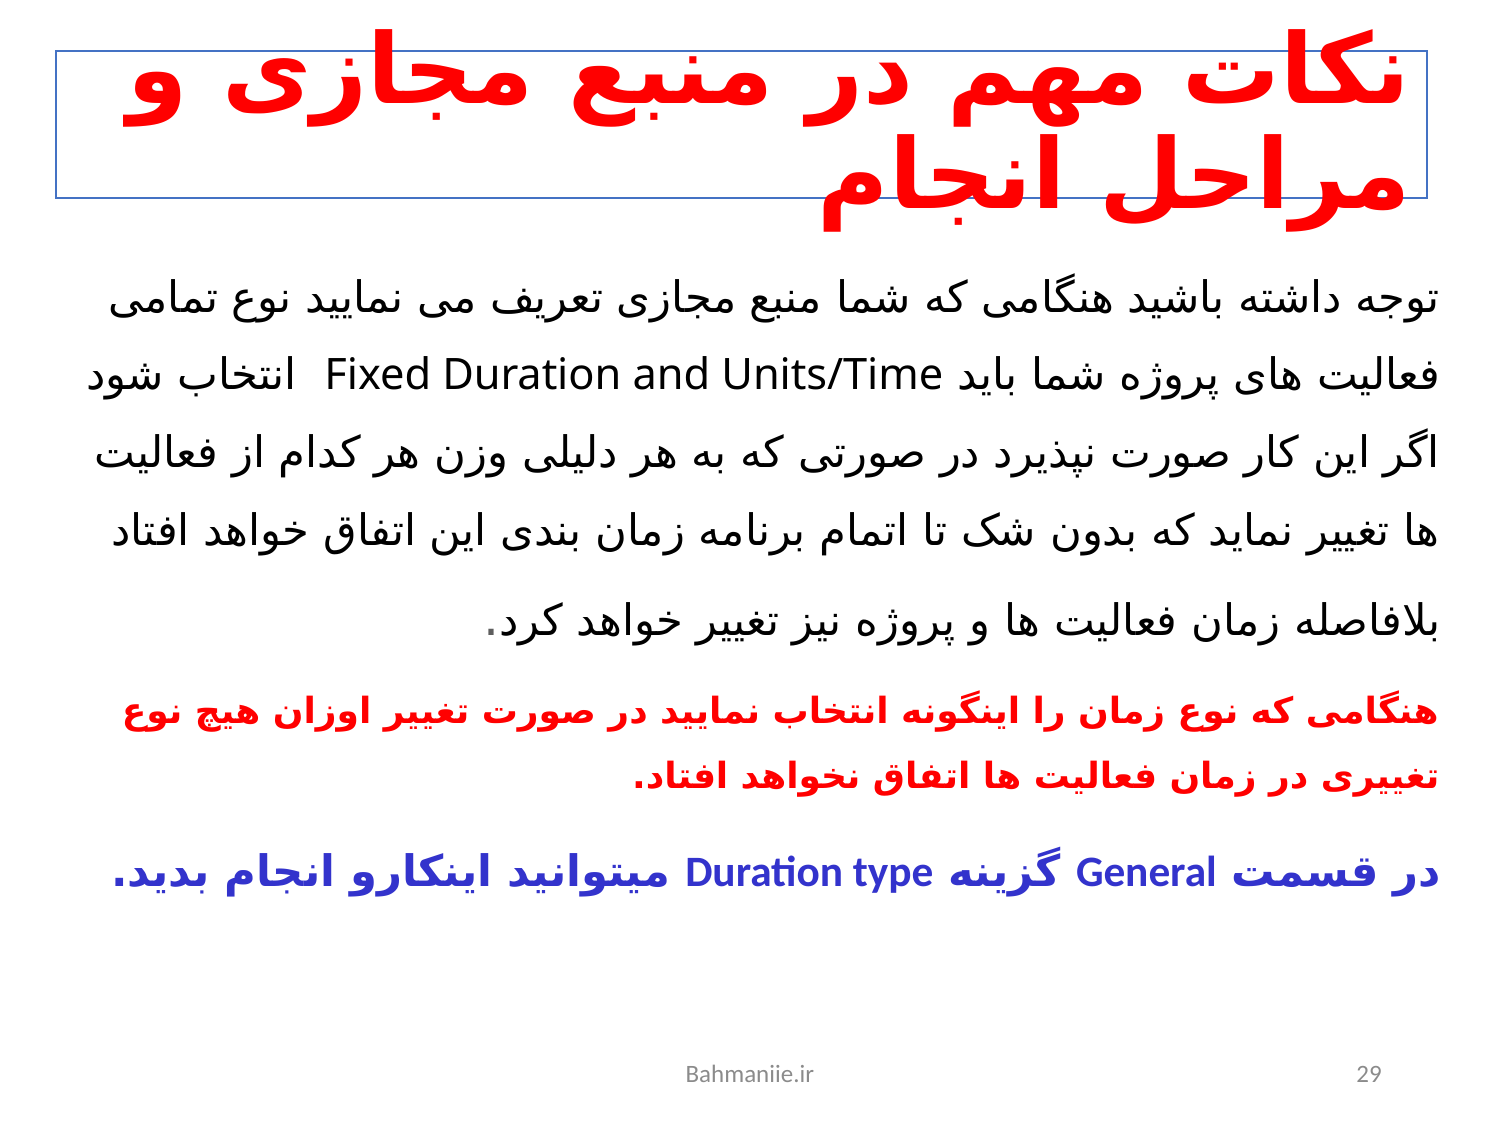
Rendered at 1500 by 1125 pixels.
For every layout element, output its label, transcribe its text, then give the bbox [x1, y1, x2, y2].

footer Bahmaniie.ir [496, 1042, 1004, 1103]
title نکات مهم در منبع مجازی و مراحل انجام [55, 50, 1428, 199]
list توجه داشته باشید هنگامی که شما منبع مجازی تعریف می نمایید نوع تمامی فعالیت های پروژه شما باید Fixed Duration and Units/Time انتخاب شود اگر این کار صورت نپذیرد در صورتی که به هر دلیلی وزن هر کدام از فعالیت ها تغییر نماید که بدون شک تا اتمام برنامه زمان بندی این اتفاق خواهد افتاد بلافاصله زمان فعالیت ها و پروژه نیز تغییر خواهد کرد. هنگامی که نوع زمان را اینگونه انتخاب نمایید در صورت تغییر اوزان هیچ نوع تغییری در زمان فعالیت ها اتفاق نخواهد افتاد. در قسمت General گزینه Duration type میتوانید اینکارو انجام بدید. [54, 235, 1456, 1048]
slide_number 29 [1059, 1042, 1397, 1103]
